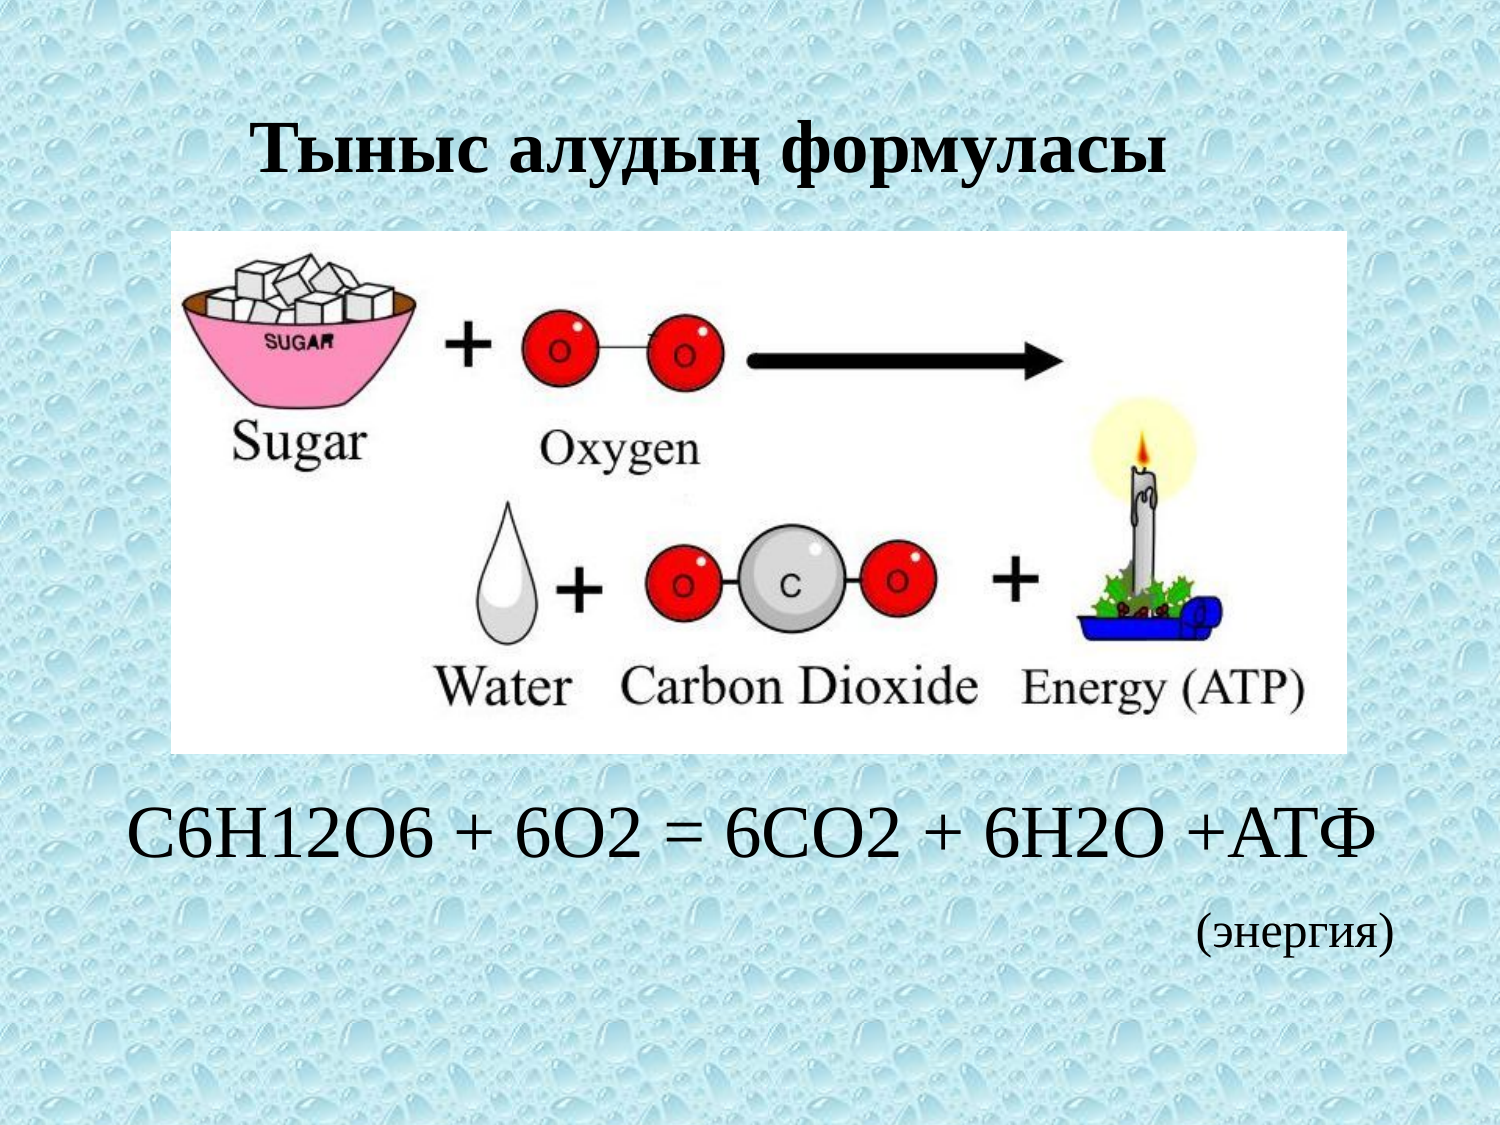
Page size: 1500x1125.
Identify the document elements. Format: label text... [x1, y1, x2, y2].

picture [170, 231, 1347, 754]
table_cell L [0, 0, 1500, 1125]
text_box Тыныс алудың формуласы [235, 89, 1183, 195]
text_box С6H12O6 + 6O2 = 6CO2 + 6H2O +ATФ (энергия) [112, 775, 1412, 970]
